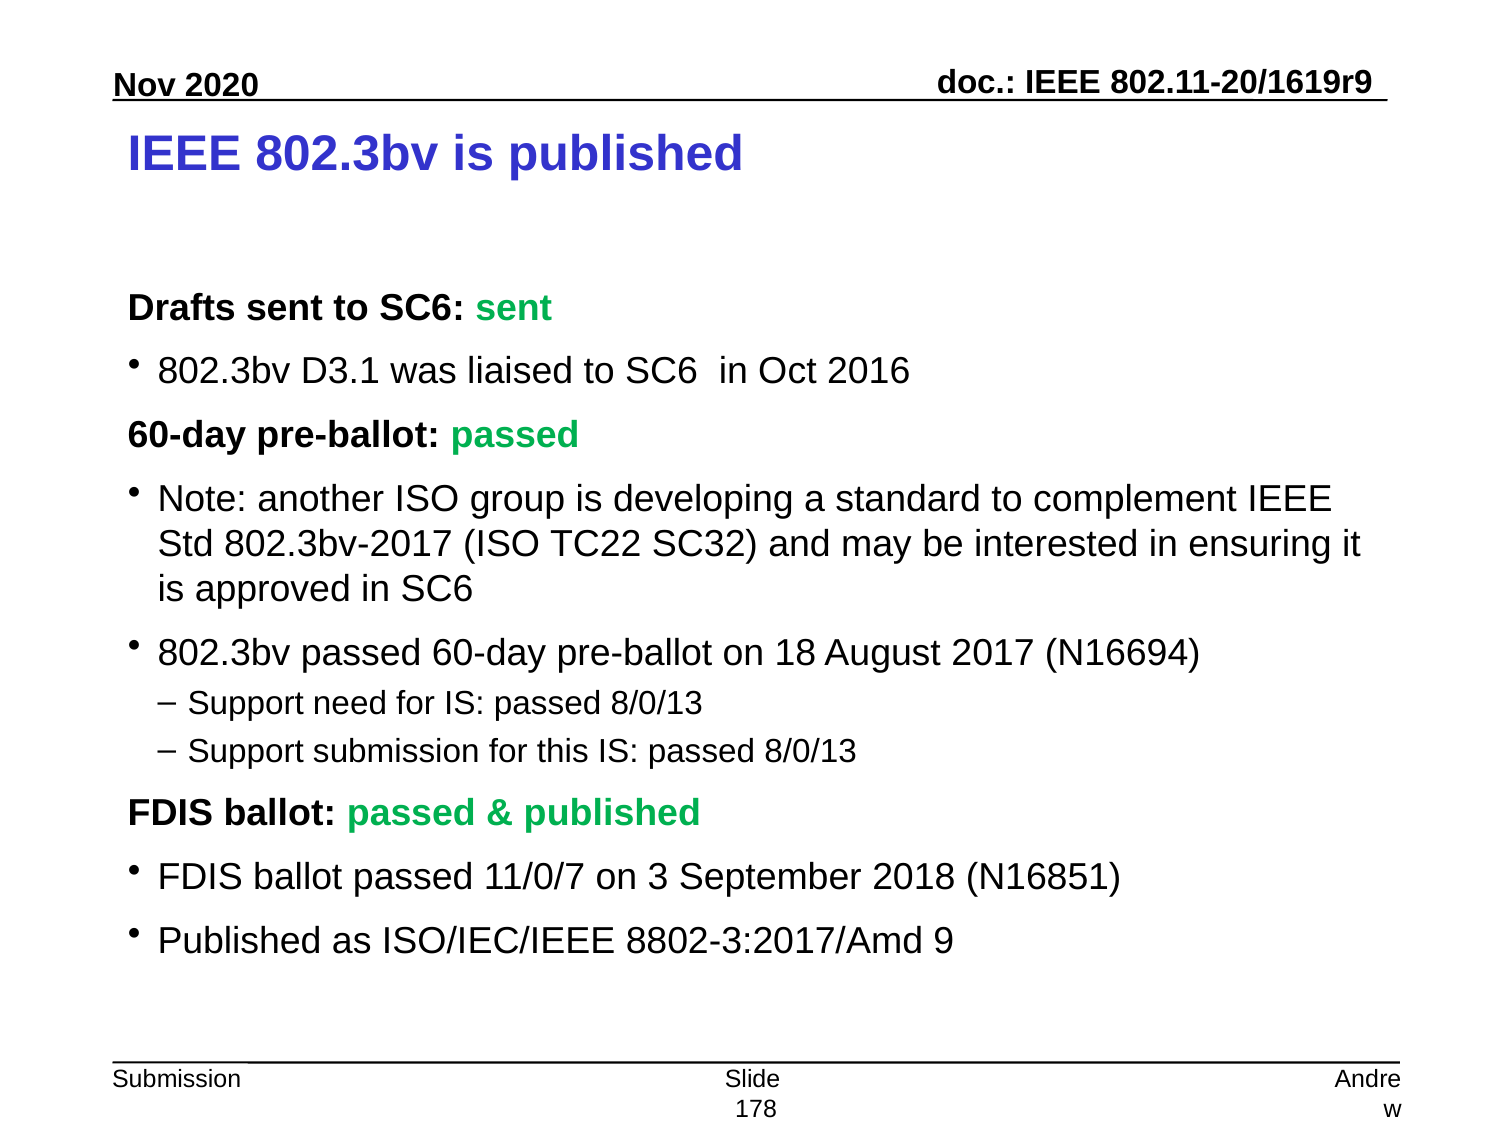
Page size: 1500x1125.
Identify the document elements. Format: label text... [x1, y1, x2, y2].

footer Andrew Myles, Cisco [1320, 1061, 1402, 1093]
list Drafts sent to SC6: sent 802.3bv D3.1 was liaised to SC6 in Oct 2016 60-day pre-ballot: passed Note: another ISO group is developing a standard to complement IEEE Std 802.3bv-2017 (ISO TC22 SC32) and may be interested in ensuring it is approved in SC6 802.3bv passed 60-day pre-ballot on 18 August 2017 (N16694) Support need for IS: passed 8/0/13 Support submission for this IS: passed 8/0/13 FDIS ballot: passed & published FDIS ballot passed 11/0/7 on 3 September 2018 (N16851) Published as ISO/IEC/IEEE 8802-3:2017/Amd 9 [112, 275, 1388, 950]
slide_number Slide 178 [709, 1061, 803, 1093]
title IEEE 802.3bv is published [112, 112, 1388, 275]
